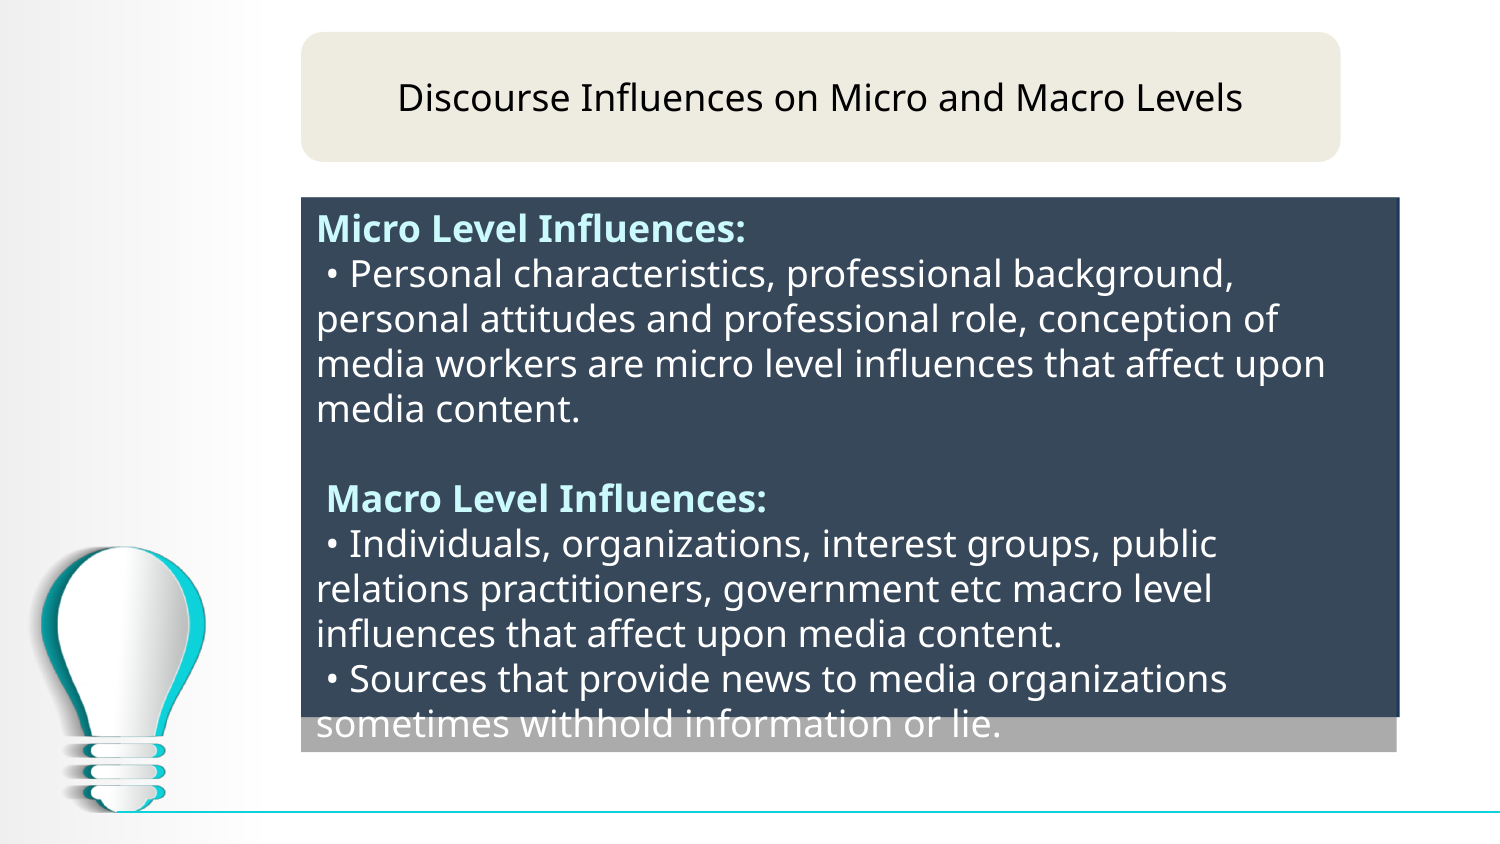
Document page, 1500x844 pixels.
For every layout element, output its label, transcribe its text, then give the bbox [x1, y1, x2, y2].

text_box [299, 195, 1402, 719]
text_box Discourse Influences on Micro and Macro Levels [298, 29, 1343, 165]
text_box Micro Level Influences: • Personal characteristics, professional background, personal attitudes and professional role, conception of media workers are micro level influences that affect upon media content. Macro Level Influences: • Individuals, organizations, interest groups, public relations practitioners, government etc macro level influences that affect upon media content. • Sources that provide news to media organizations sometimes withhold information or lie. [301, 197, 1397, 753]
picture [27, 546, 206, 813]
